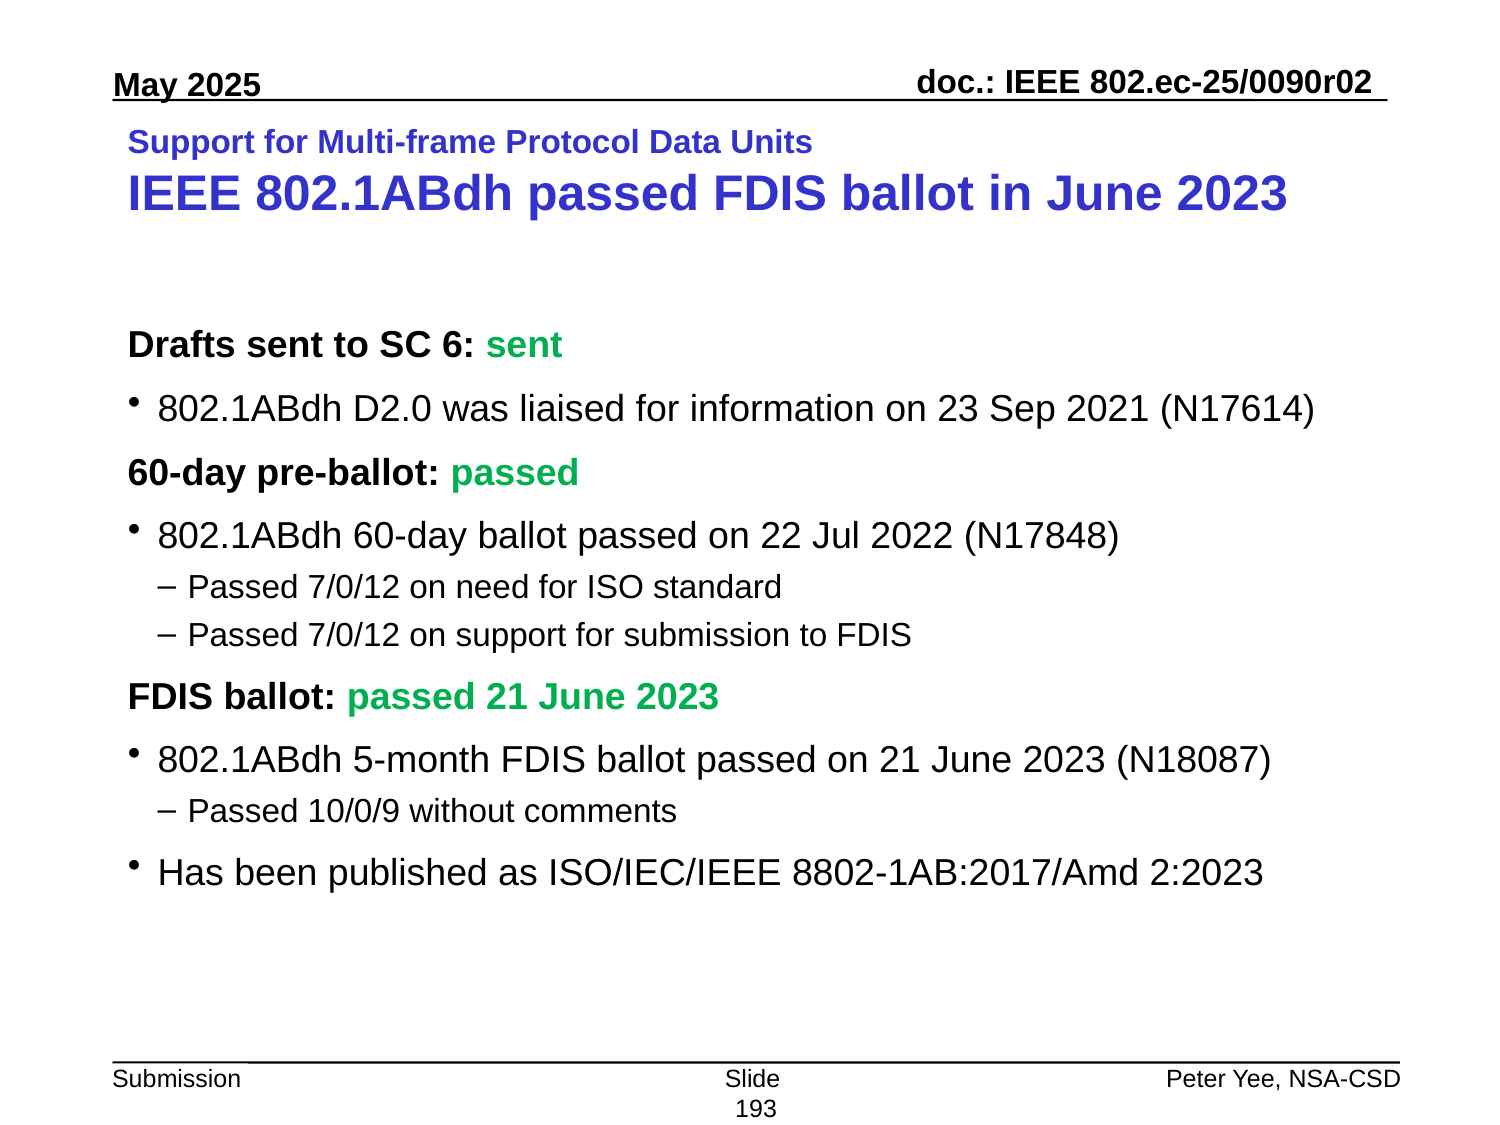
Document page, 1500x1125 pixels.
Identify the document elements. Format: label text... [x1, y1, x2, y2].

title Support for Multi-frame Protocol Data Units IEEE 802.1ABdh passed FDIS ballot in June 2023 [112, 112, 1388, 288]
slide_number Slide 193 [709, 1061, 803, 1093]
list Drafts sent to SC 6: sent 802.1ABdh D2.0 was liaised for information on 23 Sep 2021 (N17614) 60-day pre-ballot: passed 802.1ABdh 60-day ballot passed on 22 Jul 2022 (N17848) Passed 7/0/12 on need for ISO standard Passed 7/0/12 on support for submission to FDIS FDIS ballot: passed 21 June 2023 802.1ABdh 5-month FDIS ballot passed on 21 June 2023 (N18087) Passed 10/0/9 without comments Has been published as ISO/IEC/IEEE 8802-1AB:2017/Amd 2:2023 [112, 312, 1388, 988]
footer Peter Yee, NSA-CSD [1164, 1061, 1402, 1093]
